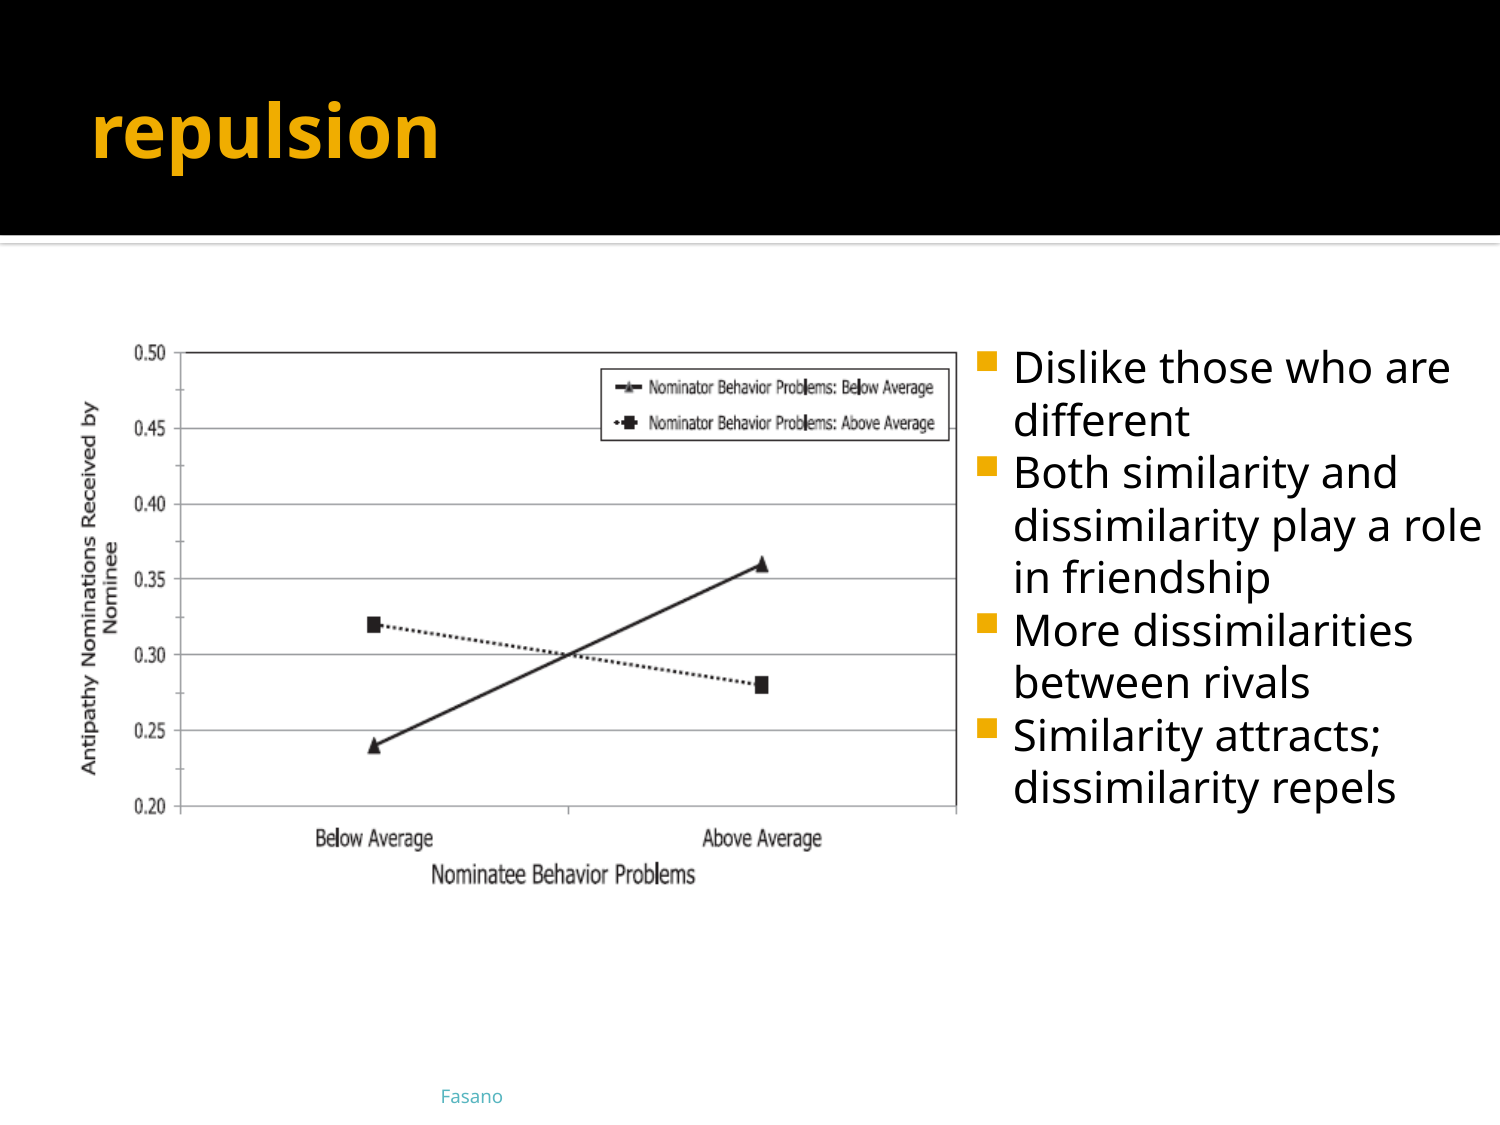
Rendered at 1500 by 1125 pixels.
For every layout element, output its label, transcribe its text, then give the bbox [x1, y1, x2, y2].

title repulsion [75, 25, 1425, 231]
footer Fasano [433, 1062, 1337, 1108]
list Dislike those who are different Both similarity and dissimilarity play a role in friendship More dissimilarities between rivals Similarity attracts; dissimilarity repels [998, 324, 1500, 889]
picture [33, 312, 993, 935]
